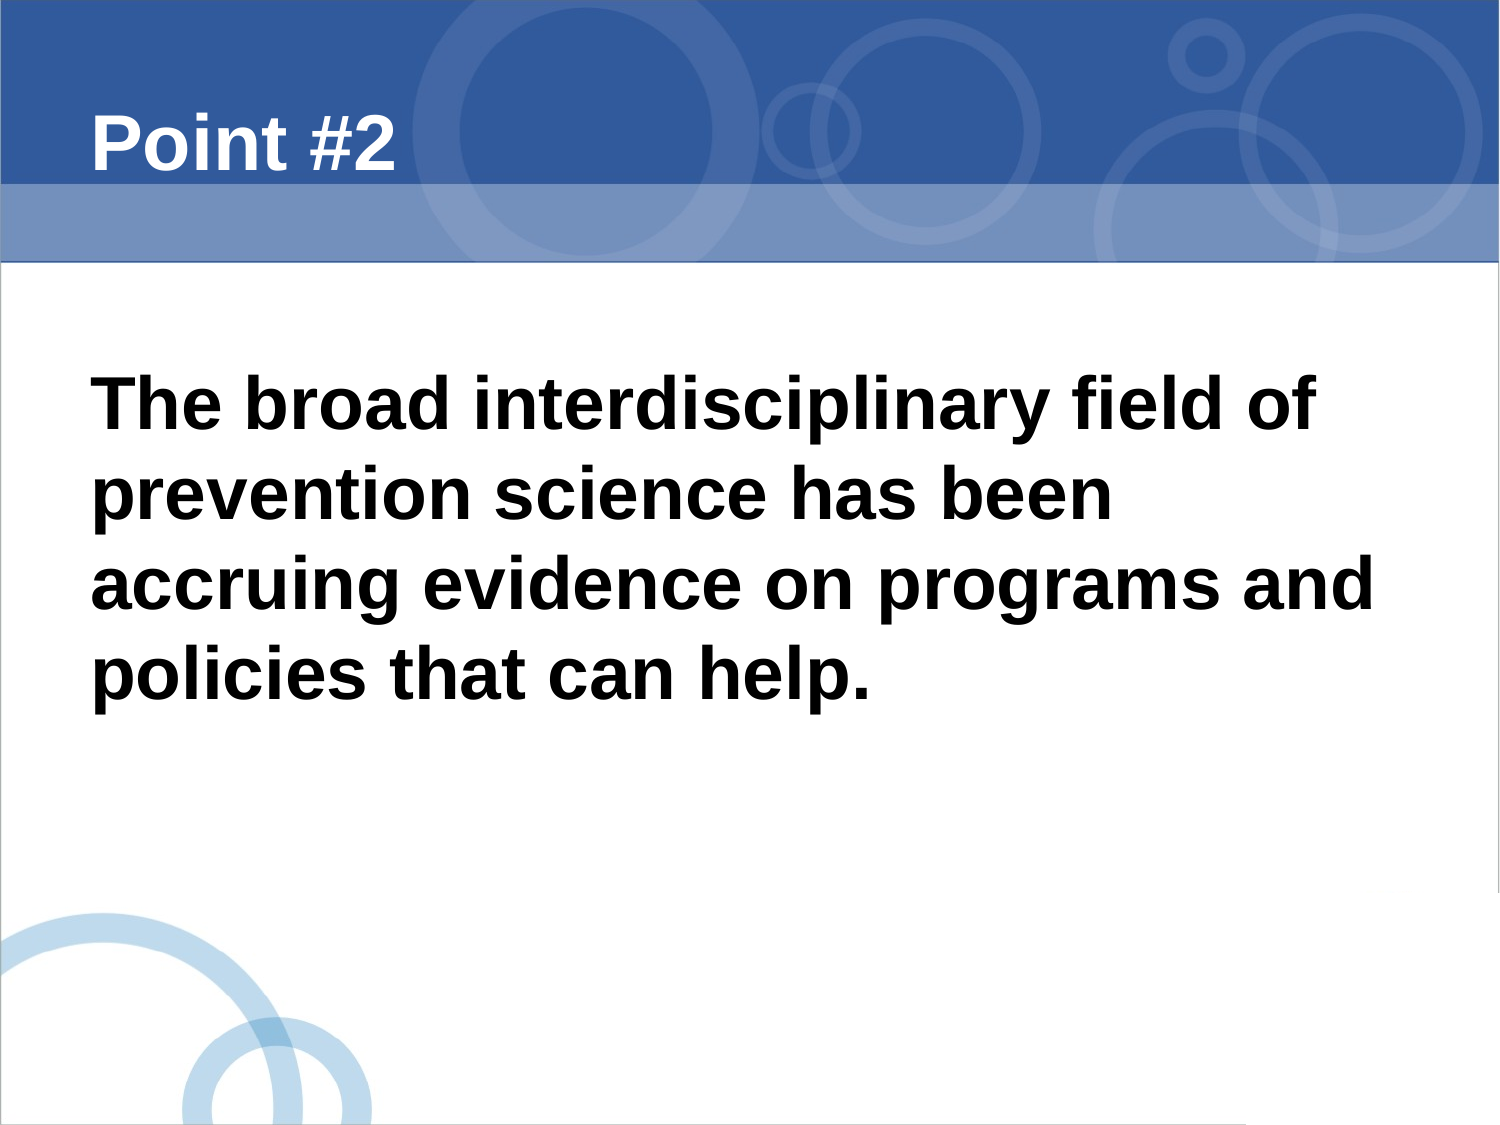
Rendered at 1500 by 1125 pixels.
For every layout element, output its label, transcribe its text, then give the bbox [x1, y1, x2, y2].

list The broad interdisciplinary field of prevention science has been accruing evidence on programs and policies that can help. [74, 262, 1426, 1006]
picture [0, 0, 1500, 1125]
title Point #2 [74, 44, 1426, 233]
